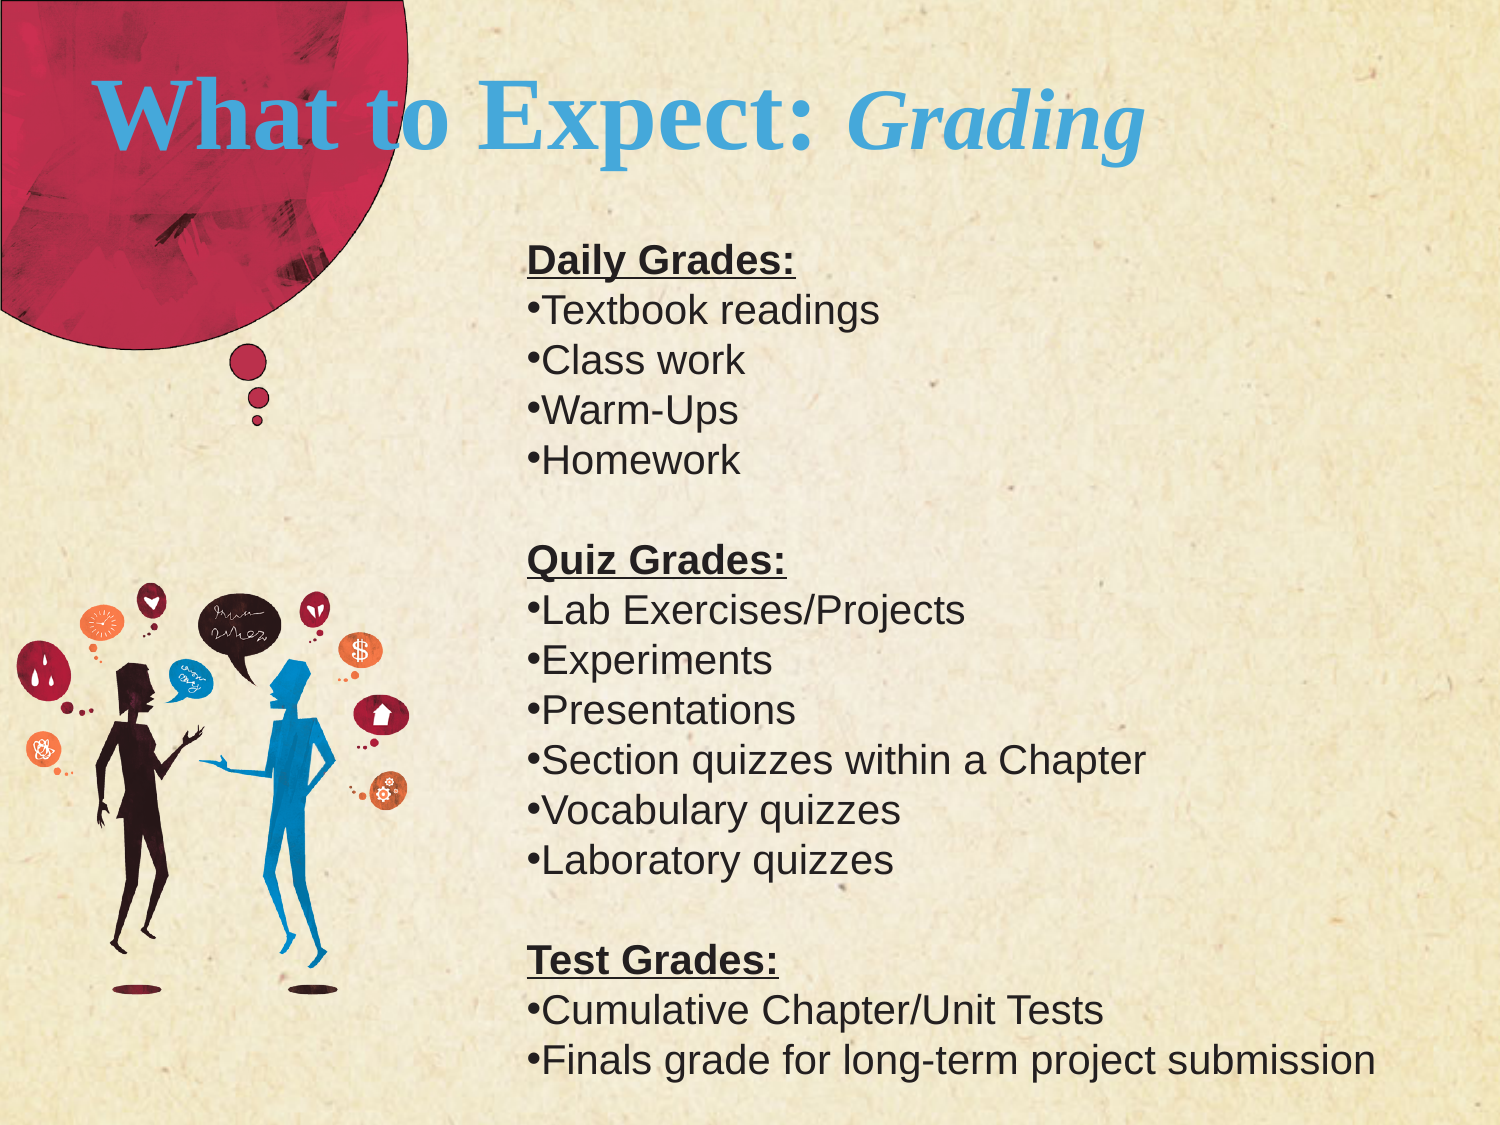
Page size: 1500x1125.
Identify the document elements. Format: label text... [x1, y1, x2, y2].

list Daily Grades: Textbook readings Class work Warm-Ups Homework Quiz Grades: Lab Exercises/Projects Experiments Presentations Section quizzes within a Chapter Vocabulary quizzes Laboratory quizzes Test Grades: Cumulative Chapter/Unit Tests Finals grade for long-term project submission [511, 224, 1500, 1125]
picture [0, 0, 1500, 1125]
list What to Expect: Grading [75, 37, 1413, 188]
